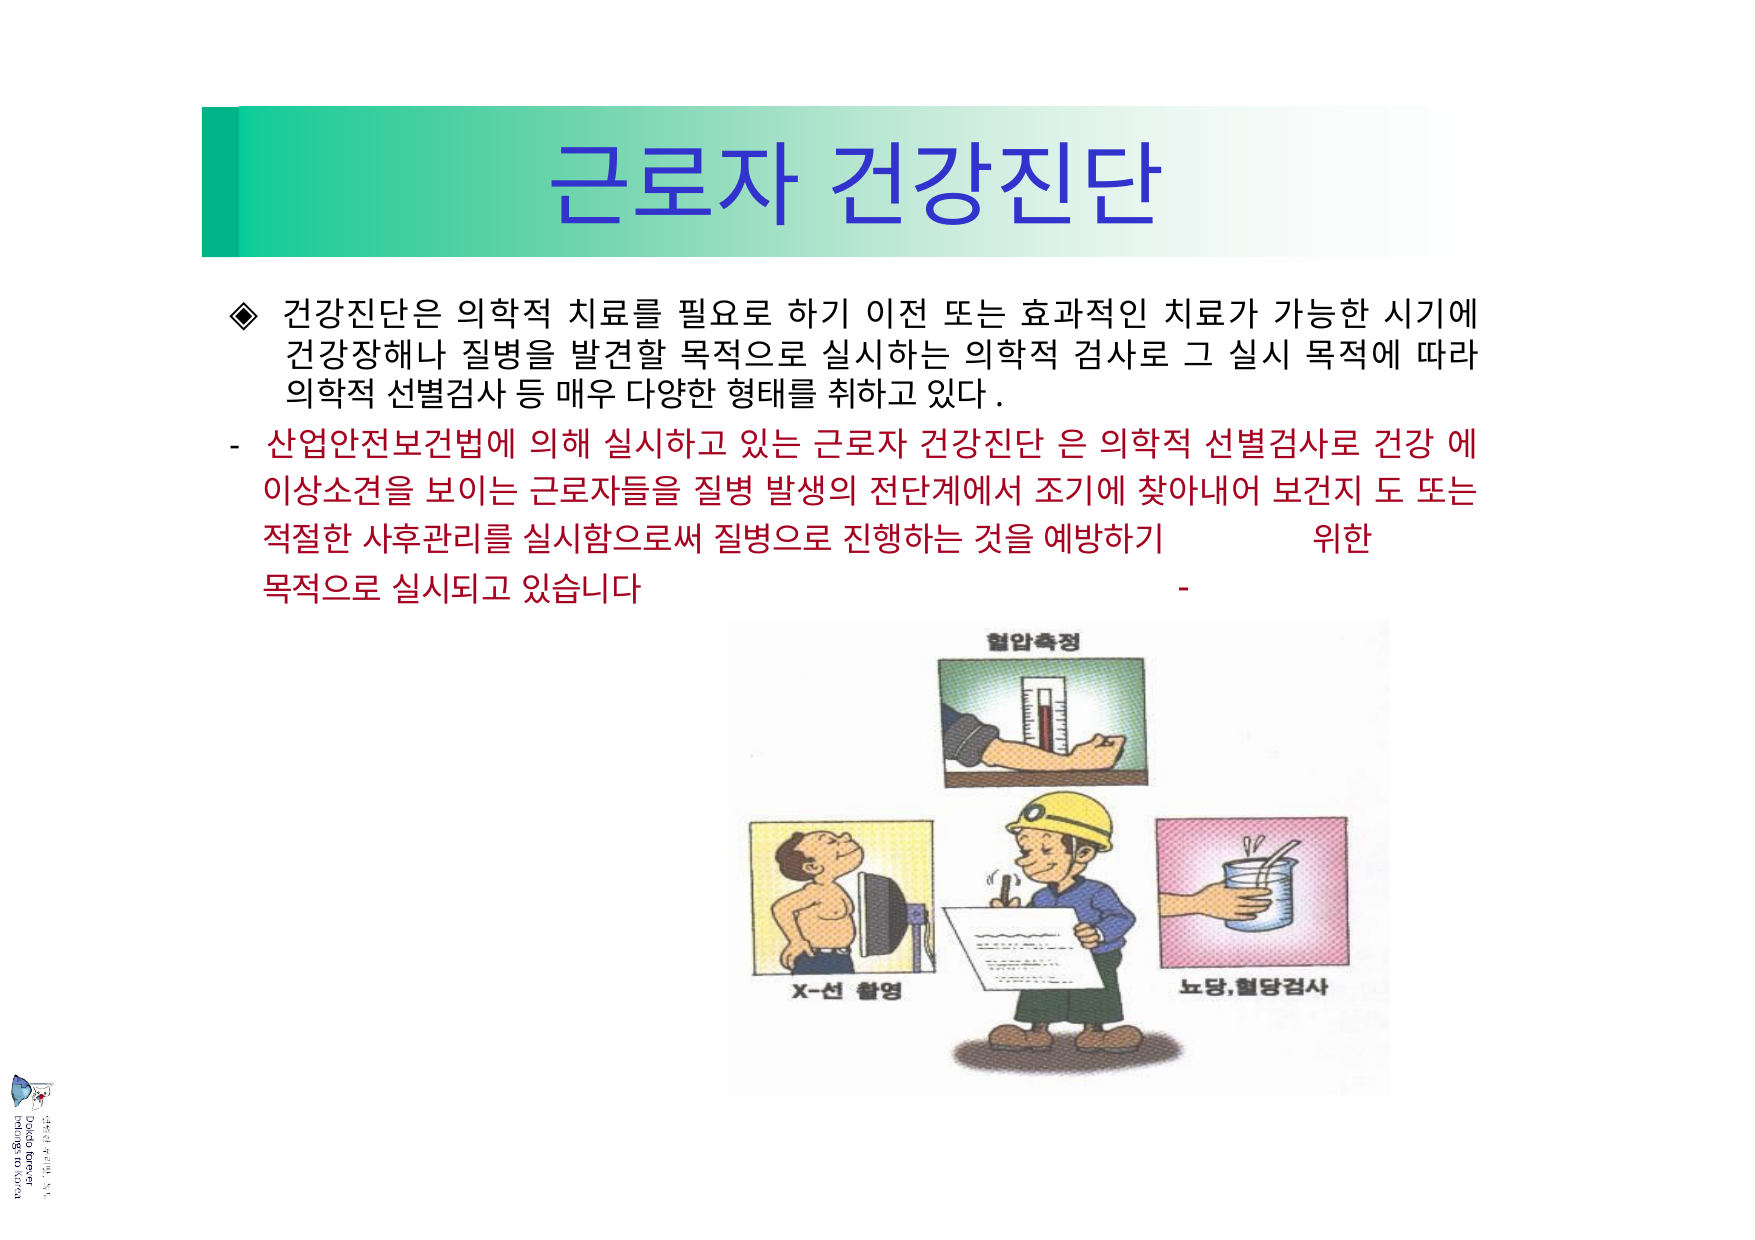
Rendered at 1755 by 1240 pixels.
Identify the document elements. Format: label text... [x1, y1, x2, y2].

text_box [726, 619, 1390, 1095]
text_box [239, 106, 1515, 257]
text_box ◈ 건강진단은 의학적 치료를 필요로 하기 이전 또는 효과적인 치료가 가능한 시기에 건강장해나 질병을 발견할 목적으로 실시하는 의학적 검사로 그 실시 목적에 따라 의학적 선별검사 등 매우 다양한 형태를 취하고 있다. - 산업안전보건법에 의해 실시하고 있는 근로자 건강진단 은 의학적 선별검사로 건강 에 이상소견을 보이는 근로자들을 질병 발생의 전단계에서 조기에 찾아내어 보건지 도 또는 적절한 사후관리를 실시함으로써 질병으로 진행하는 것을 예방하기 위한 [227, 291, 1481, 559]
text_box 목적으로 실시되고 있습니다 [260, 568, 681, 609]
text_box [201, 108, 240, 258]
text_box 근로자 건강진단 [545, 129, 1211, 237]
text_box - [1175, 562, 1203, 608]
text_box [11, 1074, 54, 1200]
